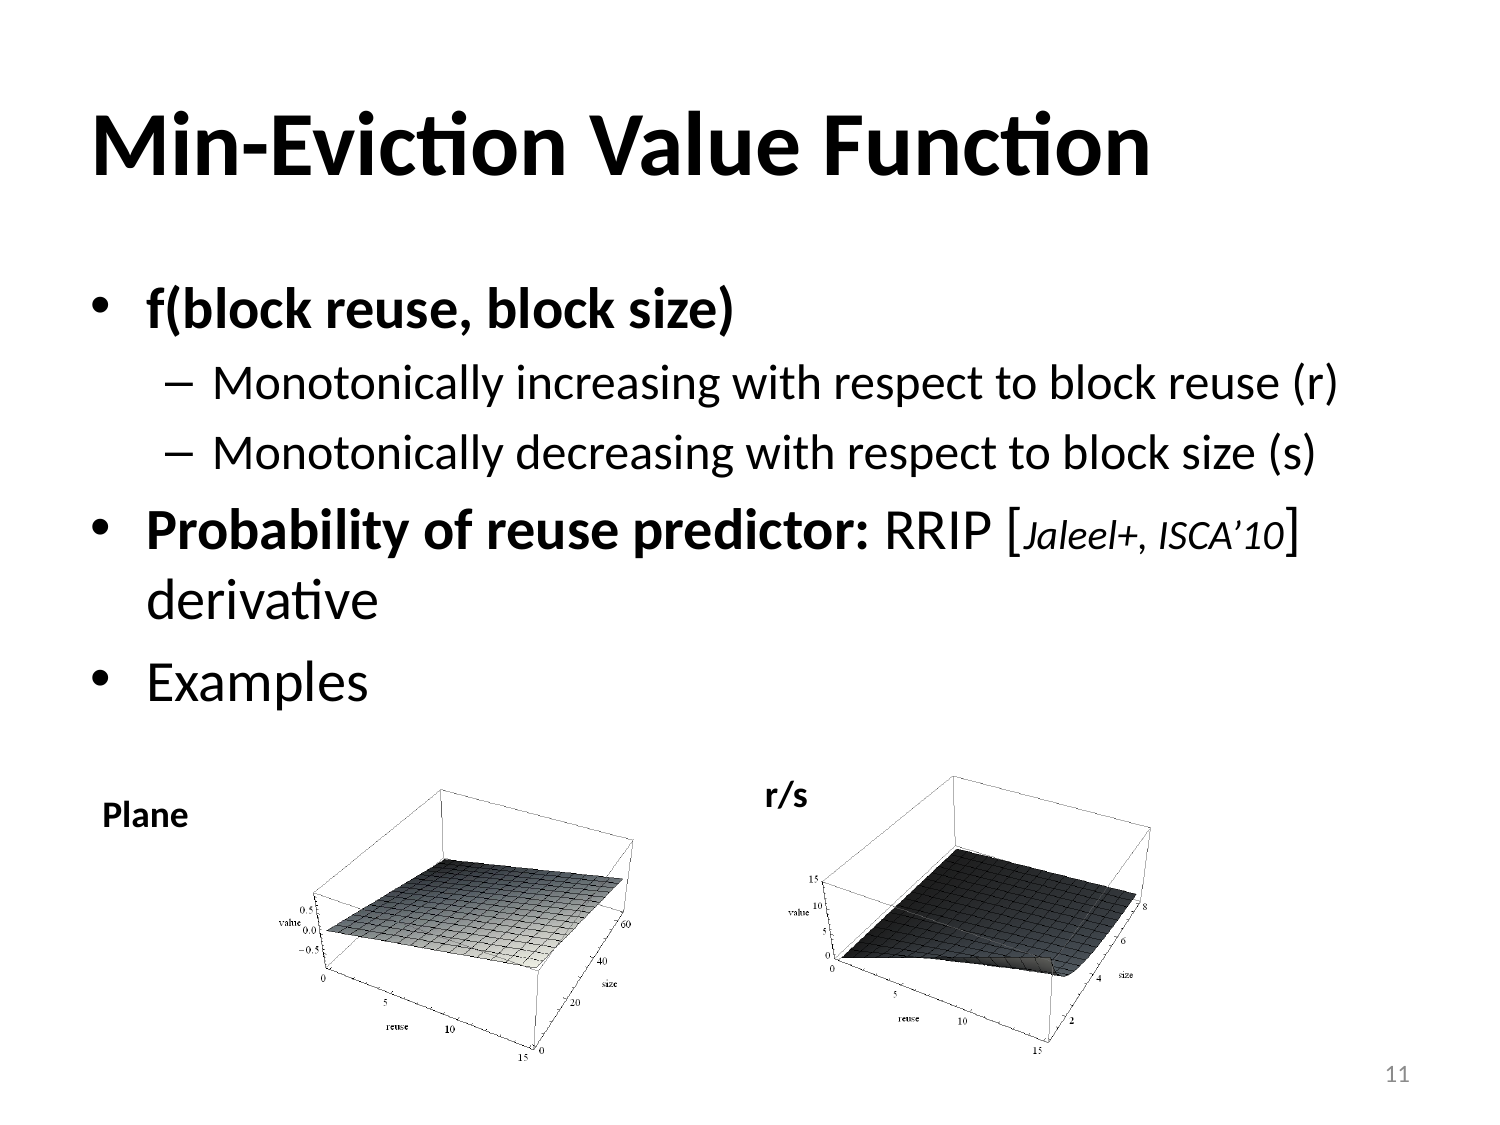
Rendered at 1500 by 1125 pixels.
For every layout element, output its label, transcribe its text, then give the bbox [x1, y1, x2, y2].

slide_number 11 [1074, 1042, 1425, 1103]
text_box Plane [87, 782, 275, 843]
title Min-Eviction Value Function [75, 45, 1425, 233]
list f(block reuse, block size) Monotonically increasing with respect to block reuse (r) Monotonically decreasing with respect to block size (s) Probability of reuse predictor: RRIP [Jaleel+, ISCA’10] derivative Examples [75, 262, 1425, 1005]
picture [787, 774, 1183, 1063]
picture [274, 787, 663, 1071]
text_box r/s [750, 762, 850, 823]
